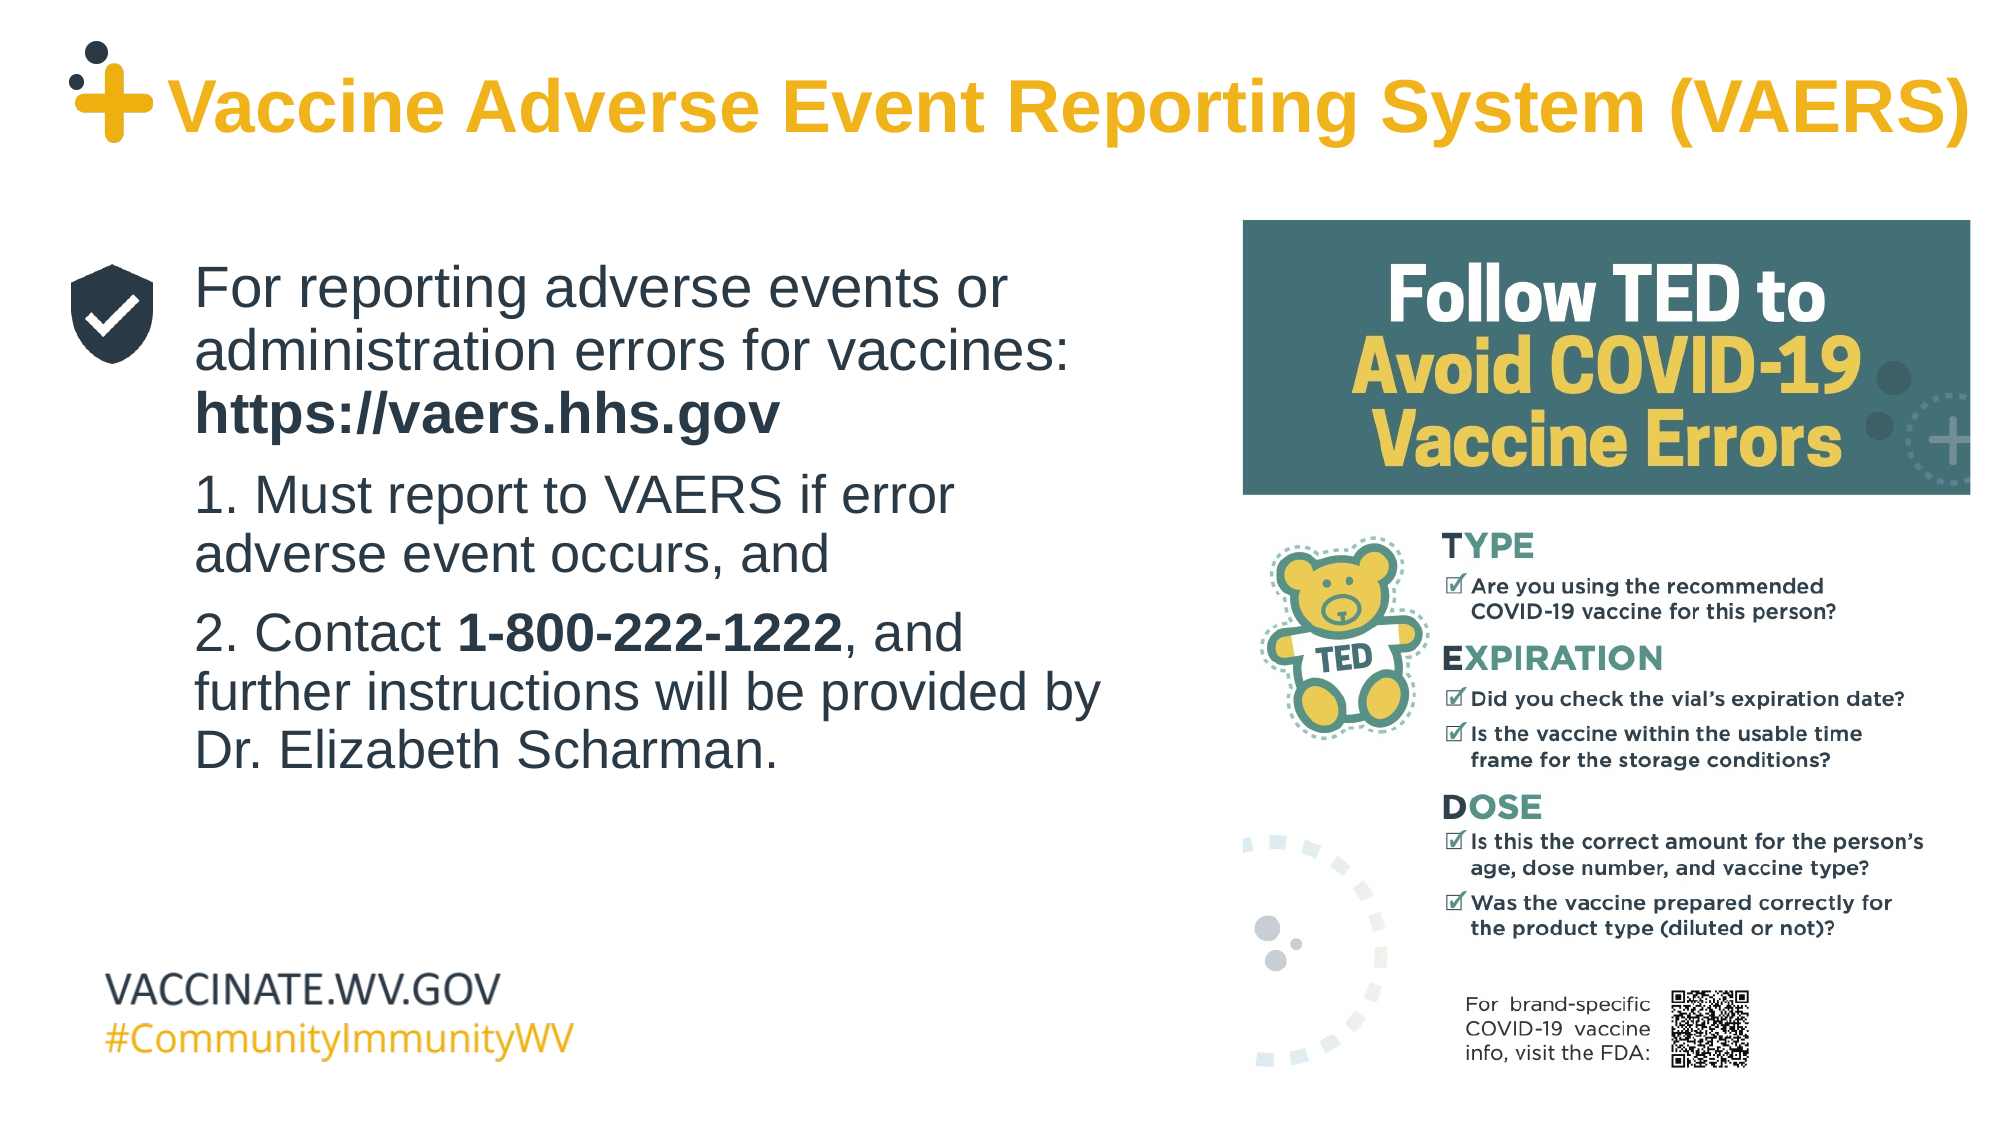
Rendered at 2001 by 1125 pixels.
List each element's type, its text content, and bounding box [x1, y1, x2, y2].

picture [69, 41, 152, 143]
picture [71, 264, 153, 364]
picture [1242, 220, 1971, 1093]
list For reporting adverse events or administration errors for vaccines: https://vaers.hhs.gov 1. Must report to VAERS if error adverse event occurs, and 2. Contact 1-800-222-1222, and further instructions will be provided by Dr. Elizabeth Scharman. [179, 249, 1119, 958]
title Vaccine Adverse Event Reporting System (VAERS) [152, 0, 2000, 218]
